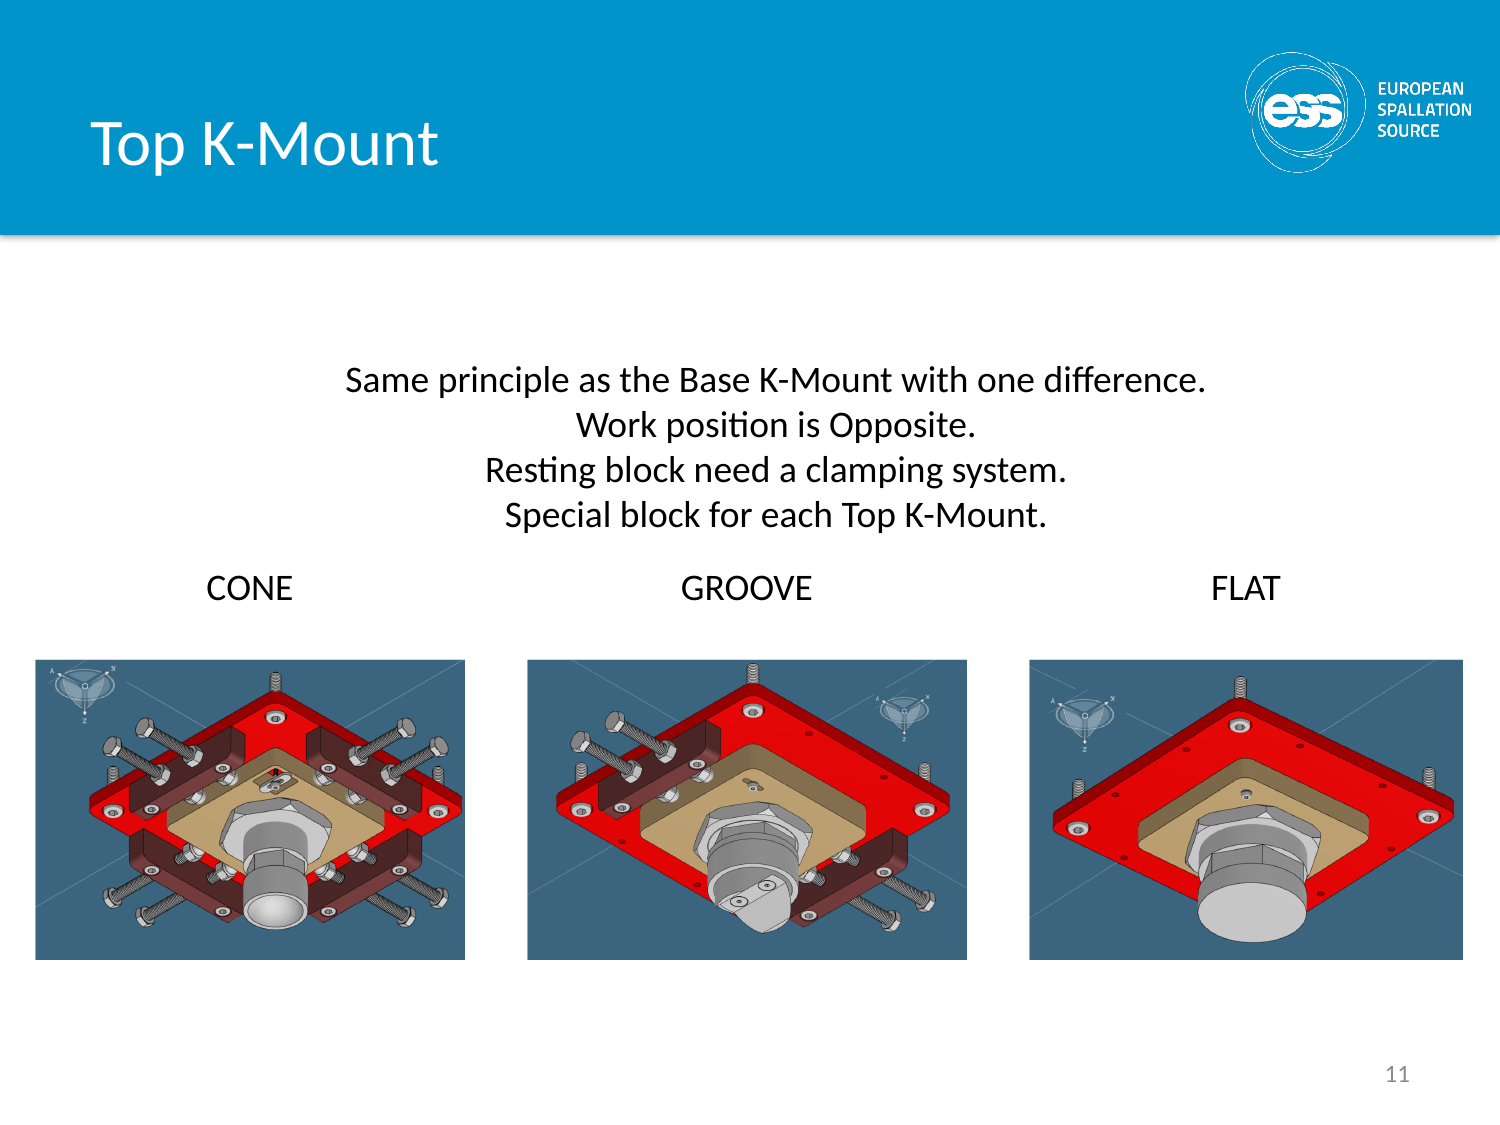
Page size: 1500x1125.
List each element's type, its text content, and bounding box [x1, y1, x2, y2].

text_box Same principle as the Base K-Mount with one difference. Work position is Opposite. Resting block need a clamping system. Special block for each Top K-Mount. [128, 347, 1425, 543]
picture [1418, 104, 1423, 115]
picture [1379, 83, 1385, 94]
picture [1454, 83, 1458, 94]
picture [1443, 86, 1450, 93]
picture [1400, 83, 1407, 94]
title Top K-Mount [75, 45, 1247, 233]
text_box CONE [191, 555, 309, 616]
picture [1423, 83, 1430, 94]
picture [1422, 125, 1428, 134]
picture [1398, 109, 1406, 115]
picture [1432, 125, 1438, 136]
slide_number 11 [1074, 1042, 1425, 1103]
picture [1389, 104, 1393, 115]
text_box GROOVE [666, 555, 829, 616]
picture [527, 659, 967, 960]
picture [1264, 94, 1342, 127]
picture [1436, 104, 1444, 115]
picture [1409, 104, 1415, 115]
text_box FLAT [1196, 555, 1296, 616]
picture [1029, 659, 1463, 960]
picture [35, 659, 465, 960]
